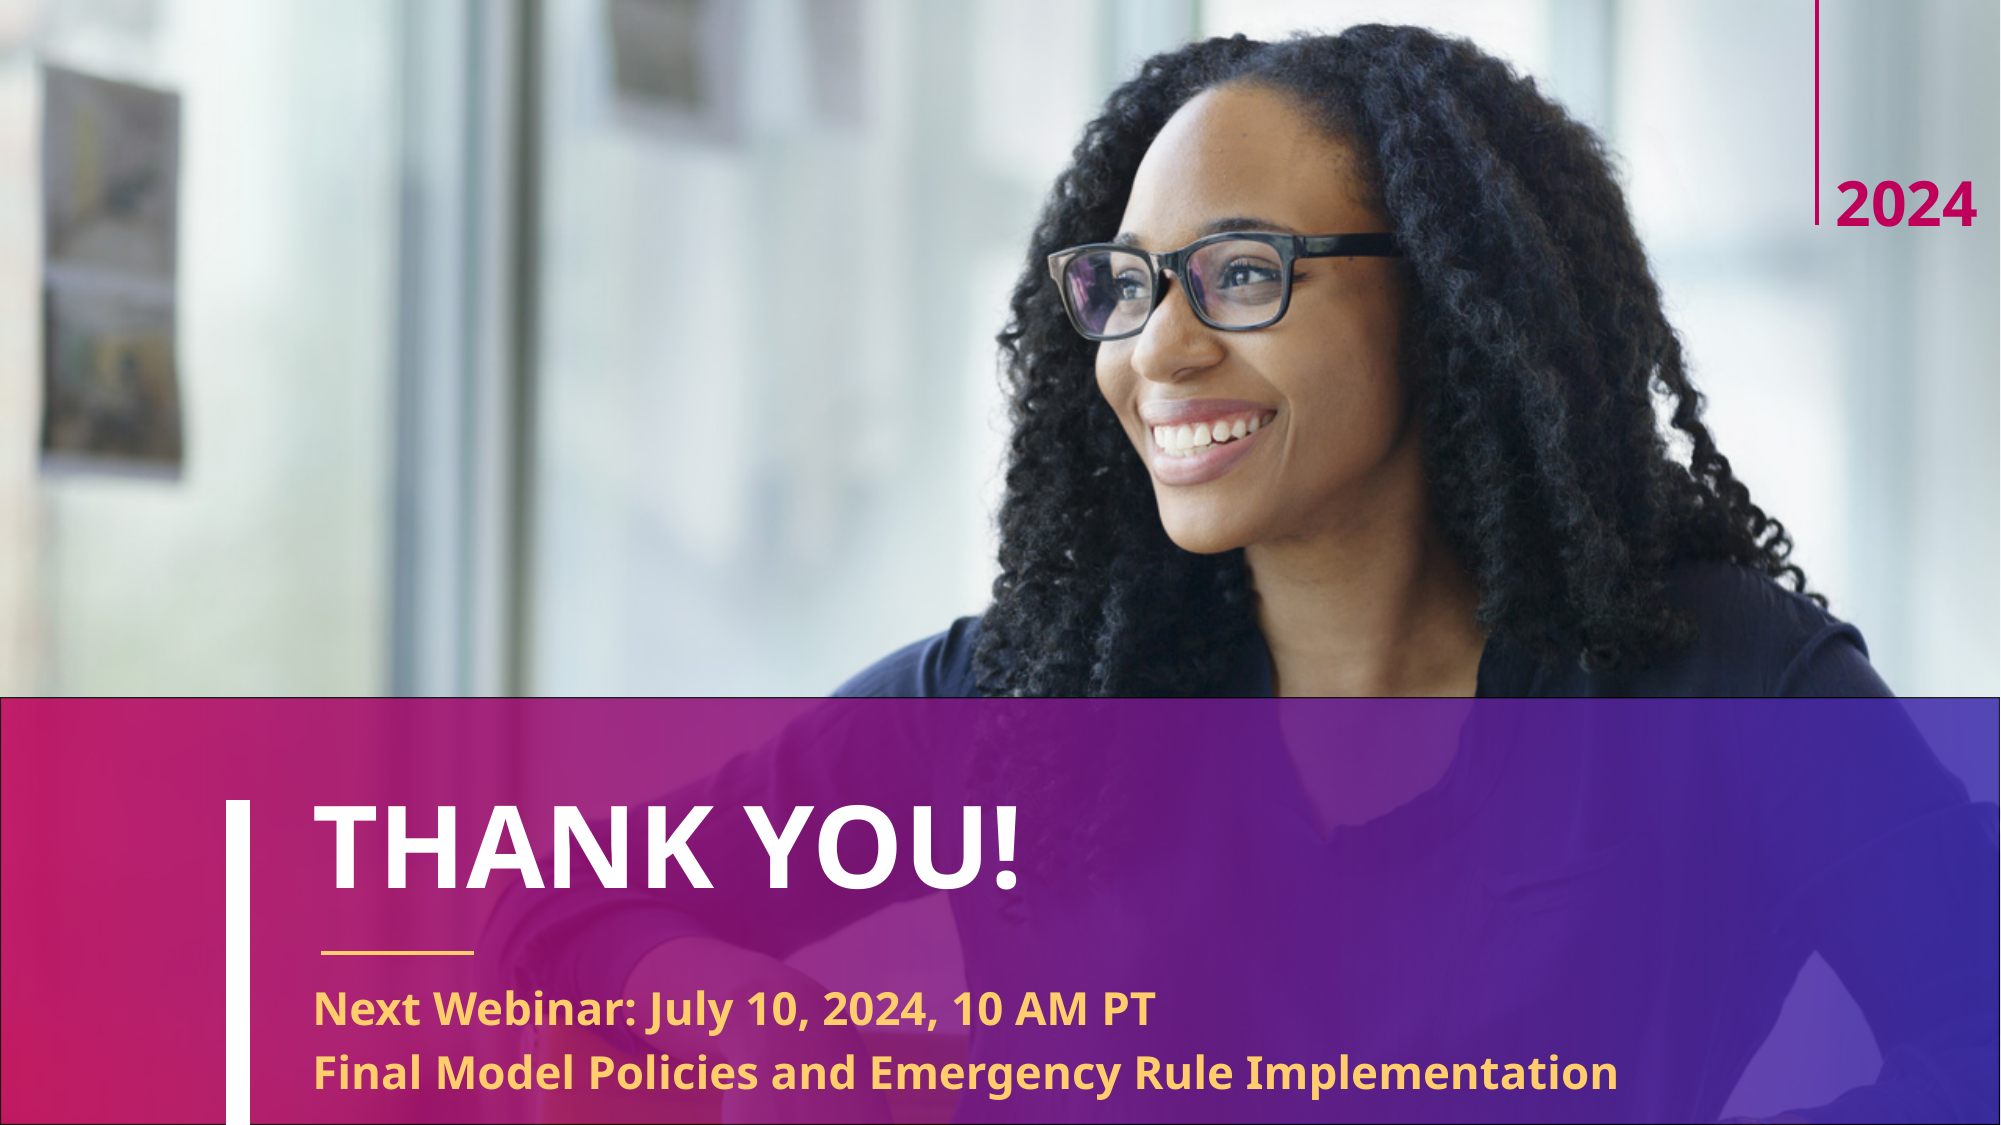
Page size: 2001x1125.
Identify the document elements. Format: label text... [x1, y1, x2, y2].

list 2024 [1742, 165, 1994, 264]
subtitle Next Webinar: July 10, 2024, 10 AM PT Final Model Policies and Emergency Rule Implementation [297, 978, 1874, 1110]
picture [0, 0, 2001, 1125]
title THANK YOU! [297, 771, 1743, 922]
